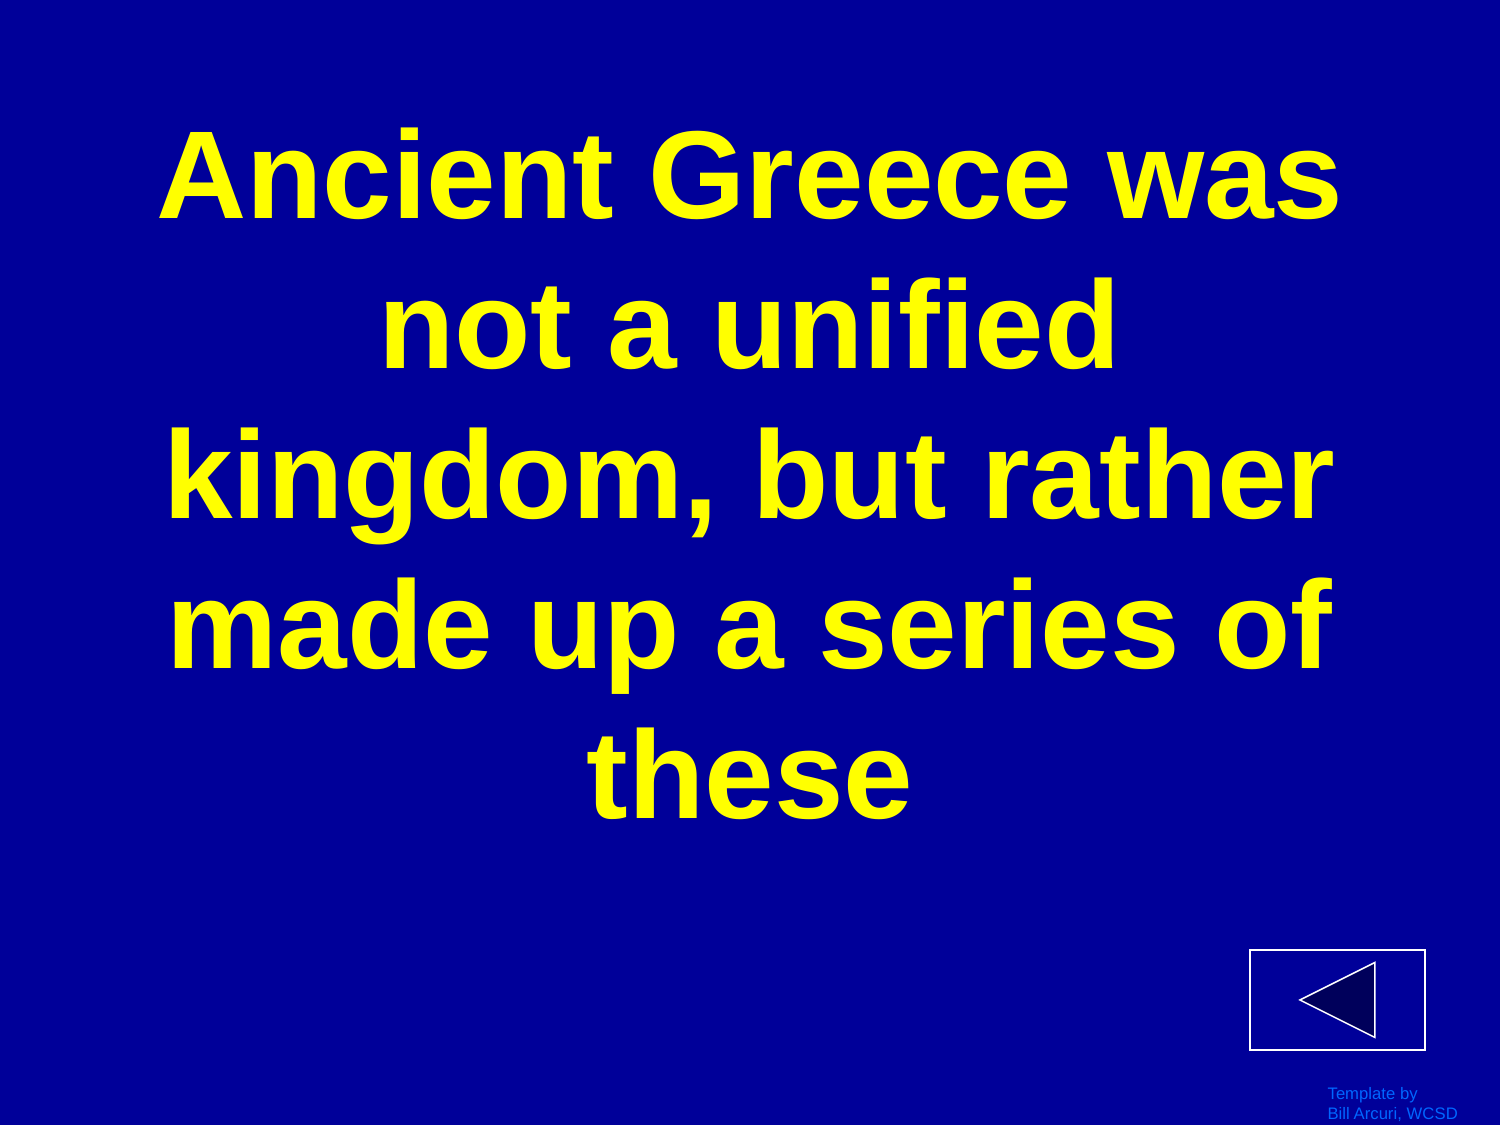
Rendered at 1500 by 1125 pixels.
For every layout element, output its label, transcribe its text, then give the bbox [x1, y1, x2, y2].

slide_number Template by Bill Arcuri, WCSD [1312, 1074, 1476, 1125]
text_box [1250, 950, 1426, 1051]
title Ancient Greece was not a unified kingdom, but rather made up a series of these [112, 374, 1388, 563]
